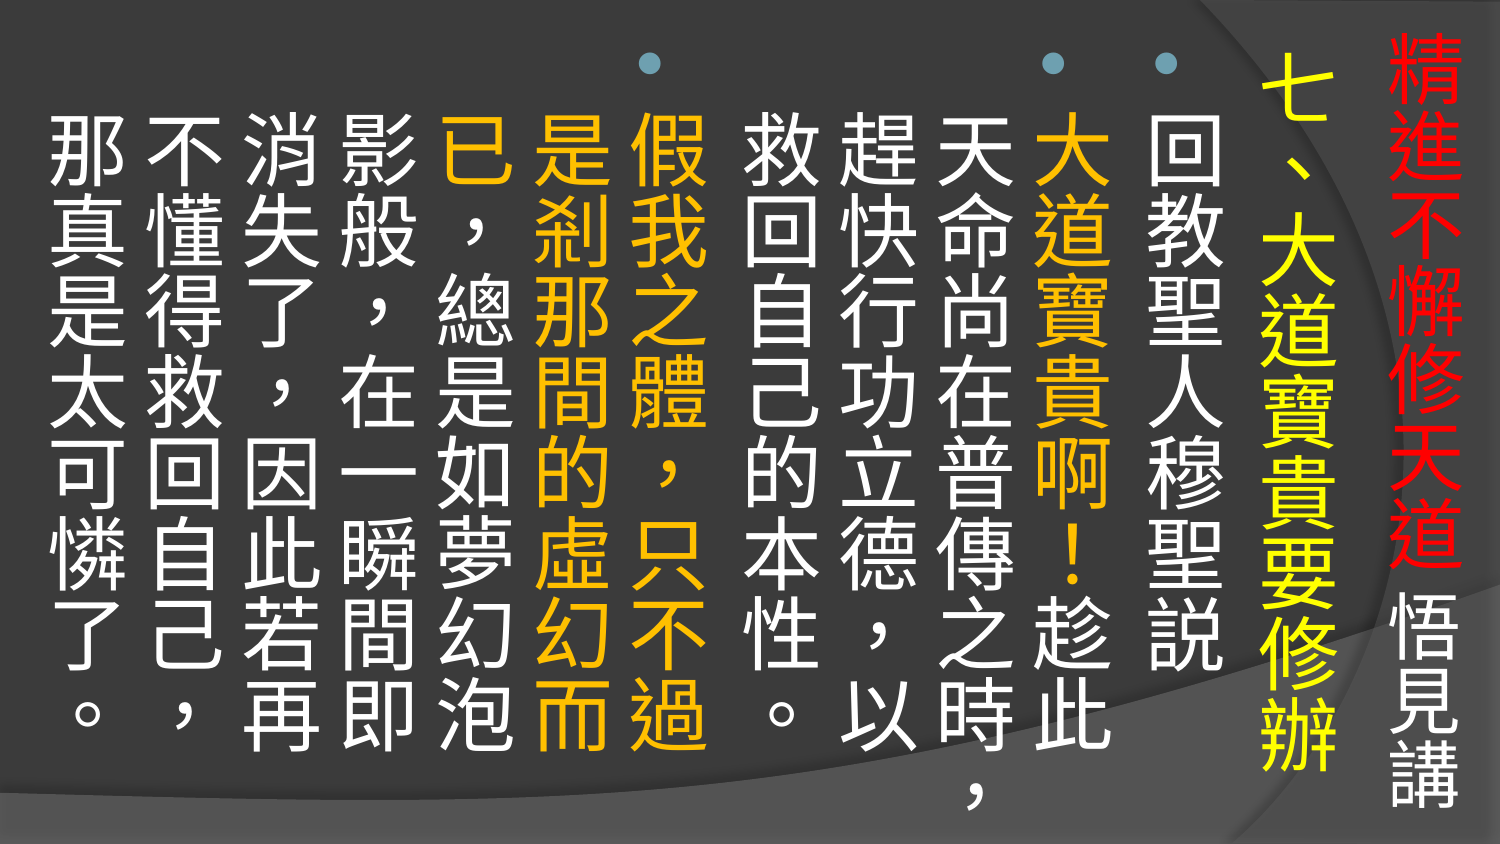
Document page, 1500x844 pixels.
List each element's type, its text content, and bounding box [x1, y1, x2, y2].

list 七、大道寶貴要修辦 回教聖人穆聖説 大道寶貴啊！趁此天命尚在普傳之時，趕快行功立德，以救回自己的本性。 假我之體，只不過是剎那間的虛幻而已，總是如夢幻泡影般，在一瞬間即消失了，因此若再不懂得救回自己，那真是太可憐了。 [29, 27, 1365, 820]
title 精進不懈修天道 悟見講 [1364, 21, 1483, 820]
